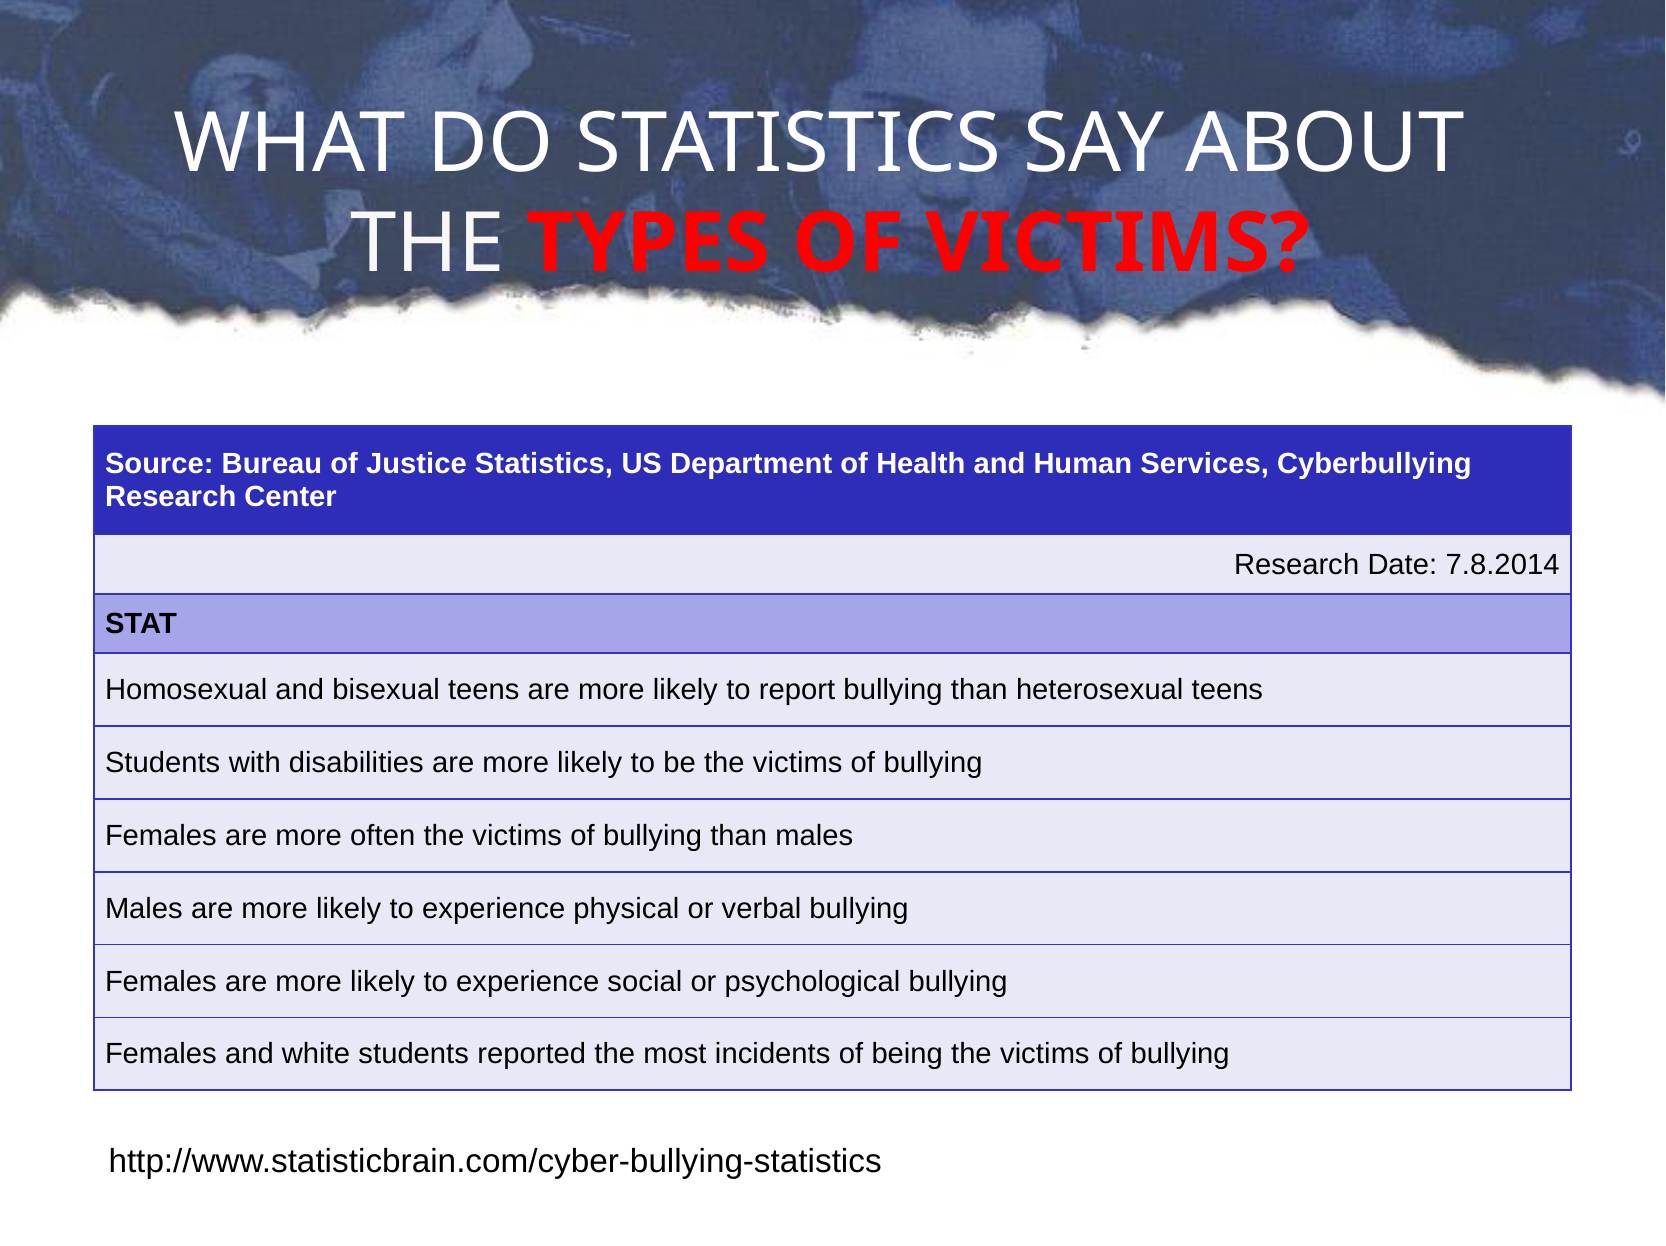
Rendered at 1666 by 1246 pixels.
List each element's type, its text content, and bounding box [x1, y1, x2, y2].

table_cell Males are more likely to experience physical or verbal bullying [95, 873, 1570, 944]
table_cell Females are more likely to experience social or psychological bullying [95, 945, 1570, 1017]
picture [0, 0, 1666, 1246]
table_cell Homosexual and bisexual teens are more likely to report bullying than heterosexual teens [95, 654, 1570, 725]
table_cell STAT [95, 595, 1570, 652]
table_cell Females are more often the victims of bullying than males [95, 800, 1570, 871]
table_header Source: Bureau of Justice Statistics, US Department of Health and Human Services, Cyberbullying Research Center [95, 427, 1570, 534]
table_cell Females and white students reported the most incidents of being the victims of bullying [95, 1018, 1570, 1089]
table_cell Students with disabilities are more likely to be the victims of bullying [95, 727, 1570, 798]
text_box http://www.statisticbrain.com/cyber-bullying-statistics [93, 1131, 1282, 1187]
table_cell Research Date: 7.8.2014 [95, 535, 1570, 593]
title WHAT DO STATISTICS SAY ABOUT THE TYPES OF VICTIMS? [0, 72, 1664, 385]
